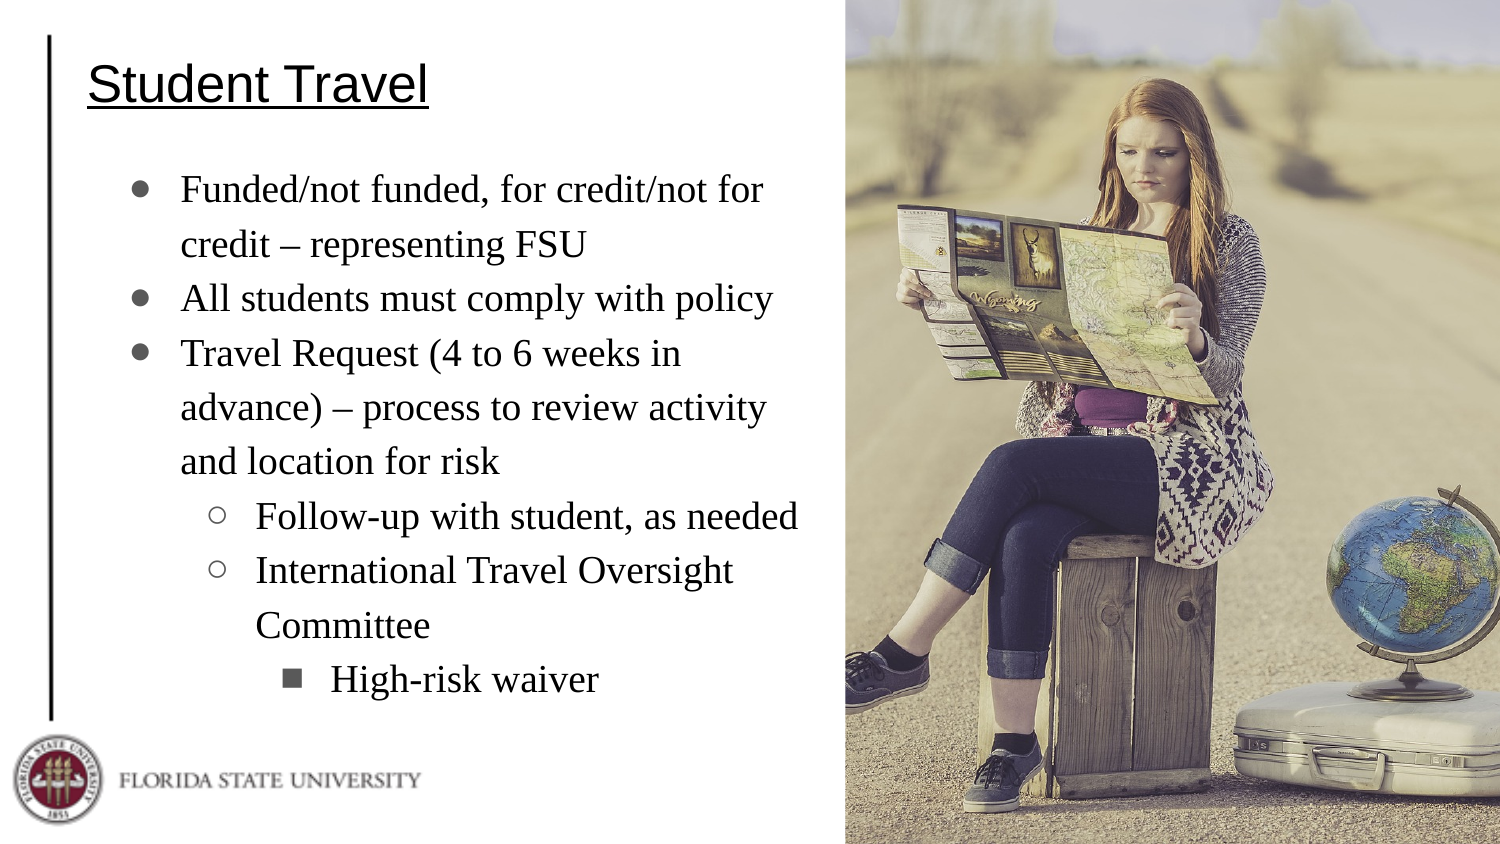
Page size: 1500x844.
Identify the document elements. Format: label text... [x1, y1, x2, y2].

list Funded/not funded, for credit/not for credit – representing FSU All students must comply with policy Travel Request (4 to 6 weeks in advance) – process to review activity and location for risk Follow-up with student, as needed International Travel Oversight Committee High-risk waiver [90, 141, 839, 728]
picture [0, 0, 1500, 844]
title Student Travel [71, 34, 839, 129]
